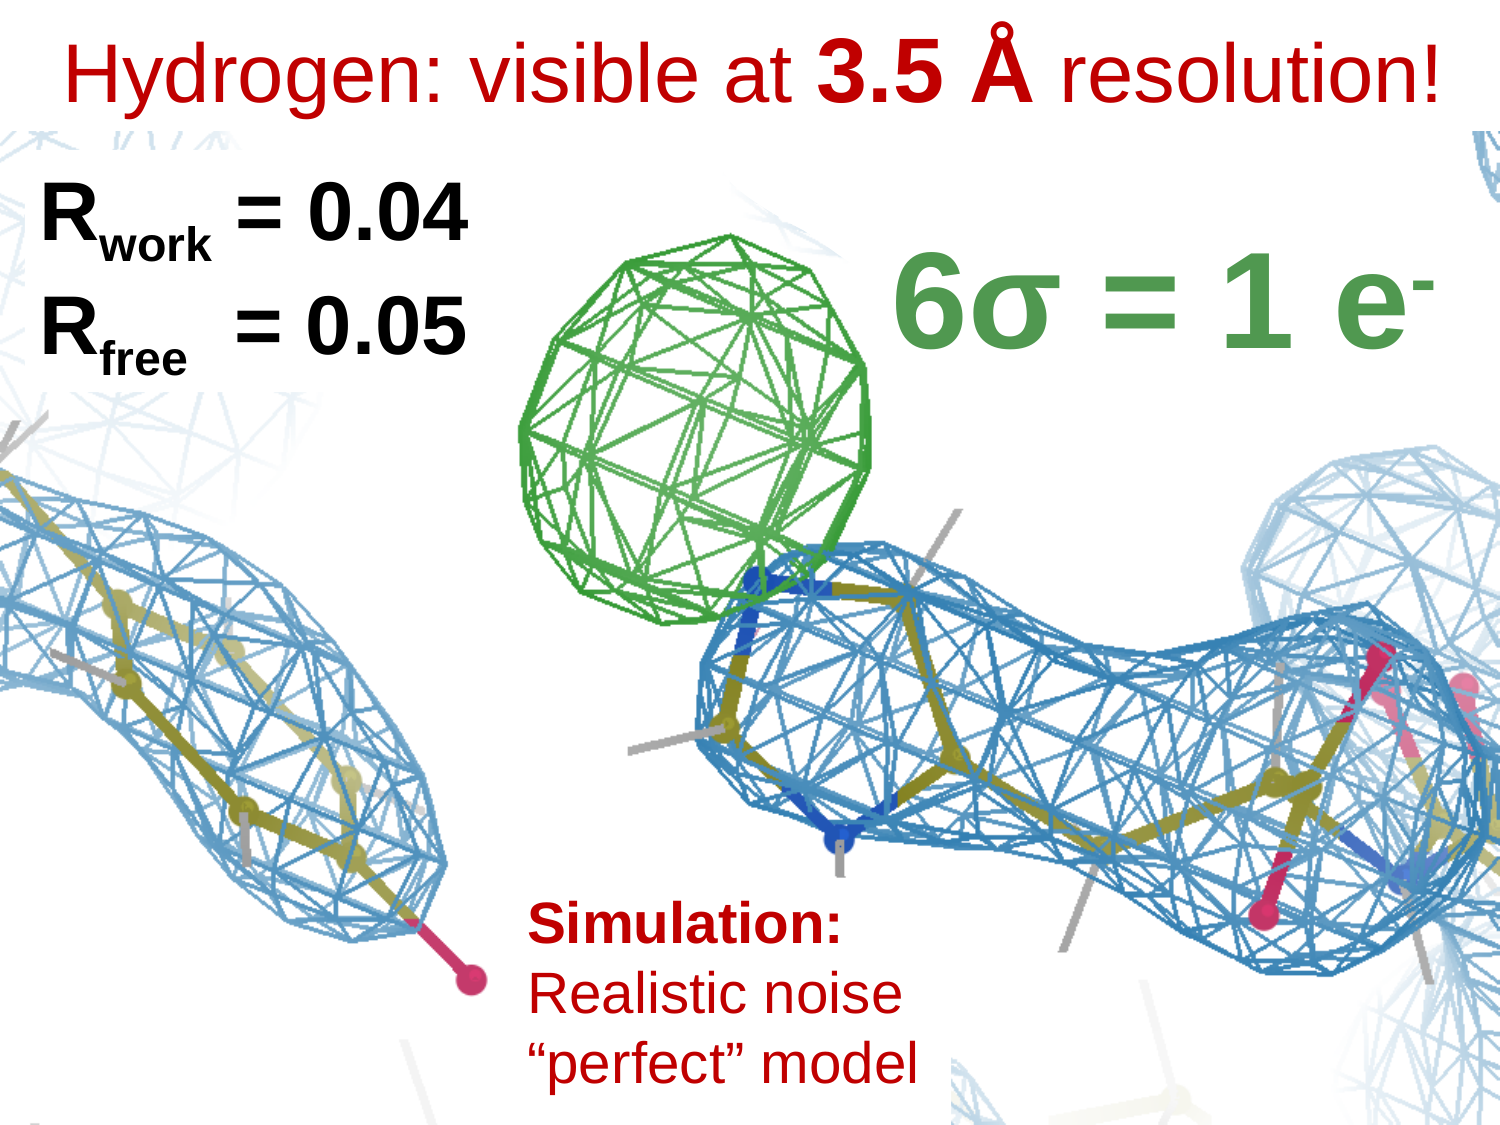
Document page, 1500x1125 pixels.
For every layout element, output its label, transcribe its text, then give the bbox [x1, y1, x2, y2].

picture [0, 130, 1500, 1125]
text_box Hydrogen: visible at 3.5 Å resolution! [47, 3, 1459, 128]
